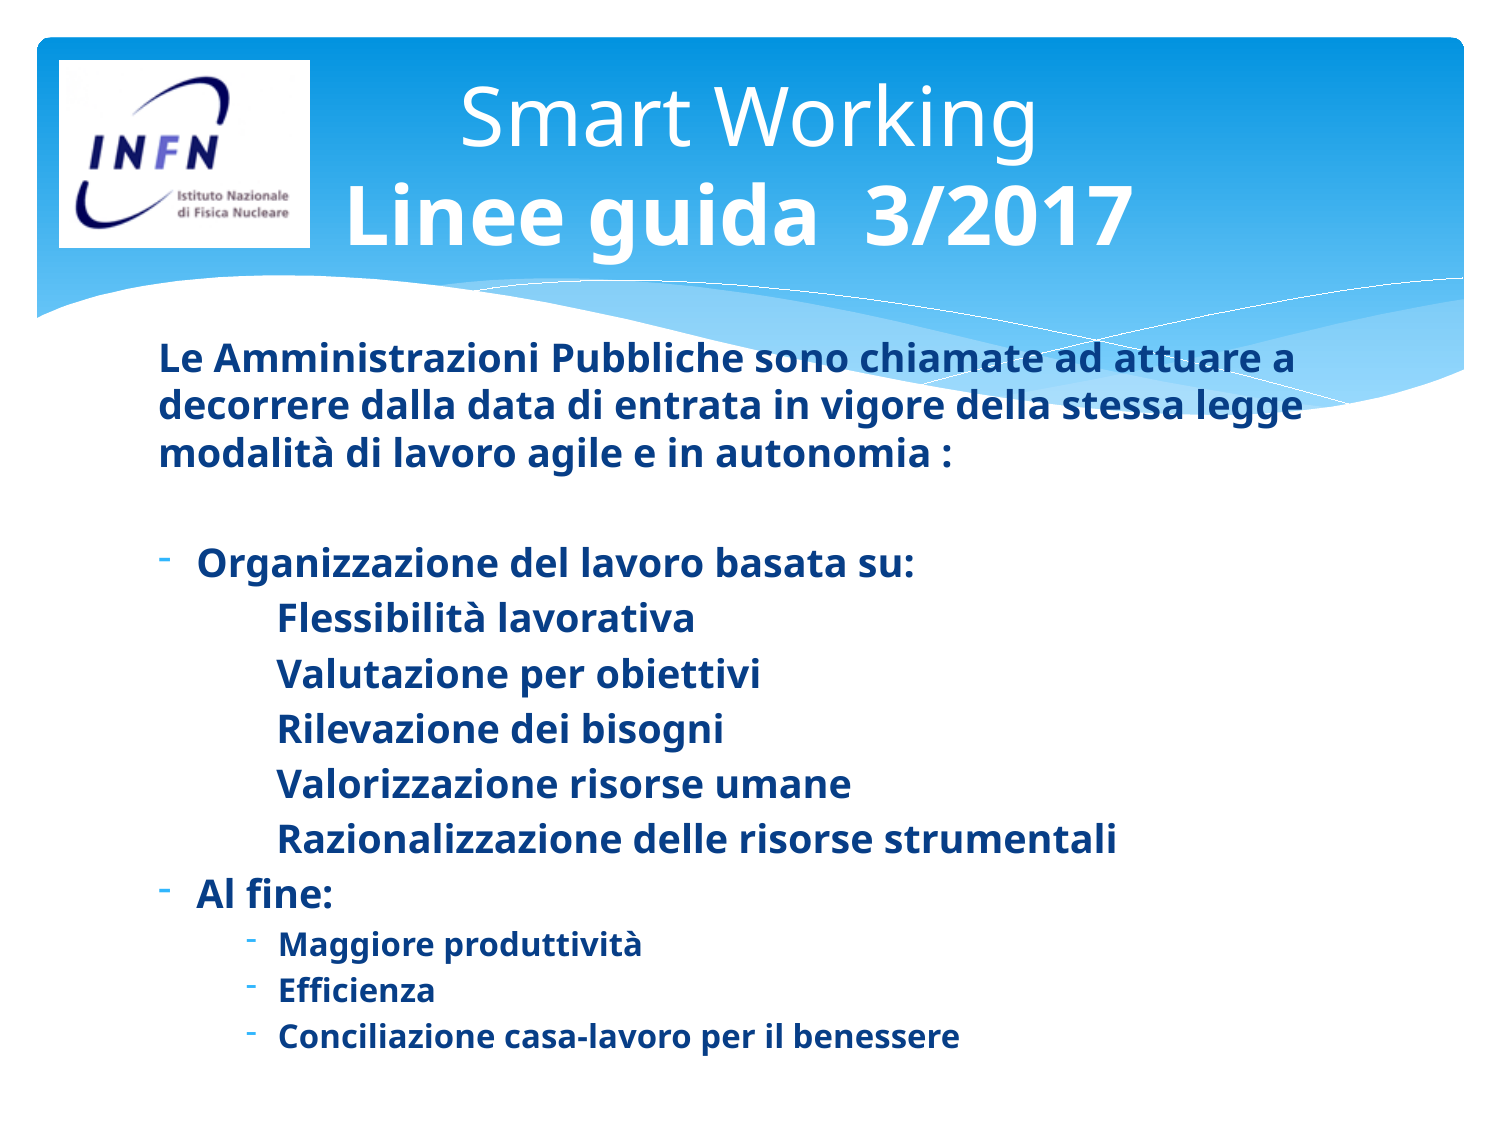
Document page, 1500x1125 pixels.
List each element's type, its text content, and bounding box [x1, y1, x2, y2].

title Smart Working Linee guida 3/2017 [75, 55, 1425, 271]
list Le Amministrazioni Pubbliche sono chiamate ad attuare a decorrere dalla data di entrata in vigore della stessa legge modalità di lavoro agile e in autonomia : Organizzazione del lavoro basata su: Flessibilità lavorativa Valutazione per obiettivi Rilevazione dei bisogni Valorizzazione risorse umane Razionalizzazione delle risorse strumentali Al fine: Maggiore produttività Efficienza Conciliazione casa-lavoro per il benessere [143, 271, 1359, 1071]
picture [58, 61, 310, 249]
